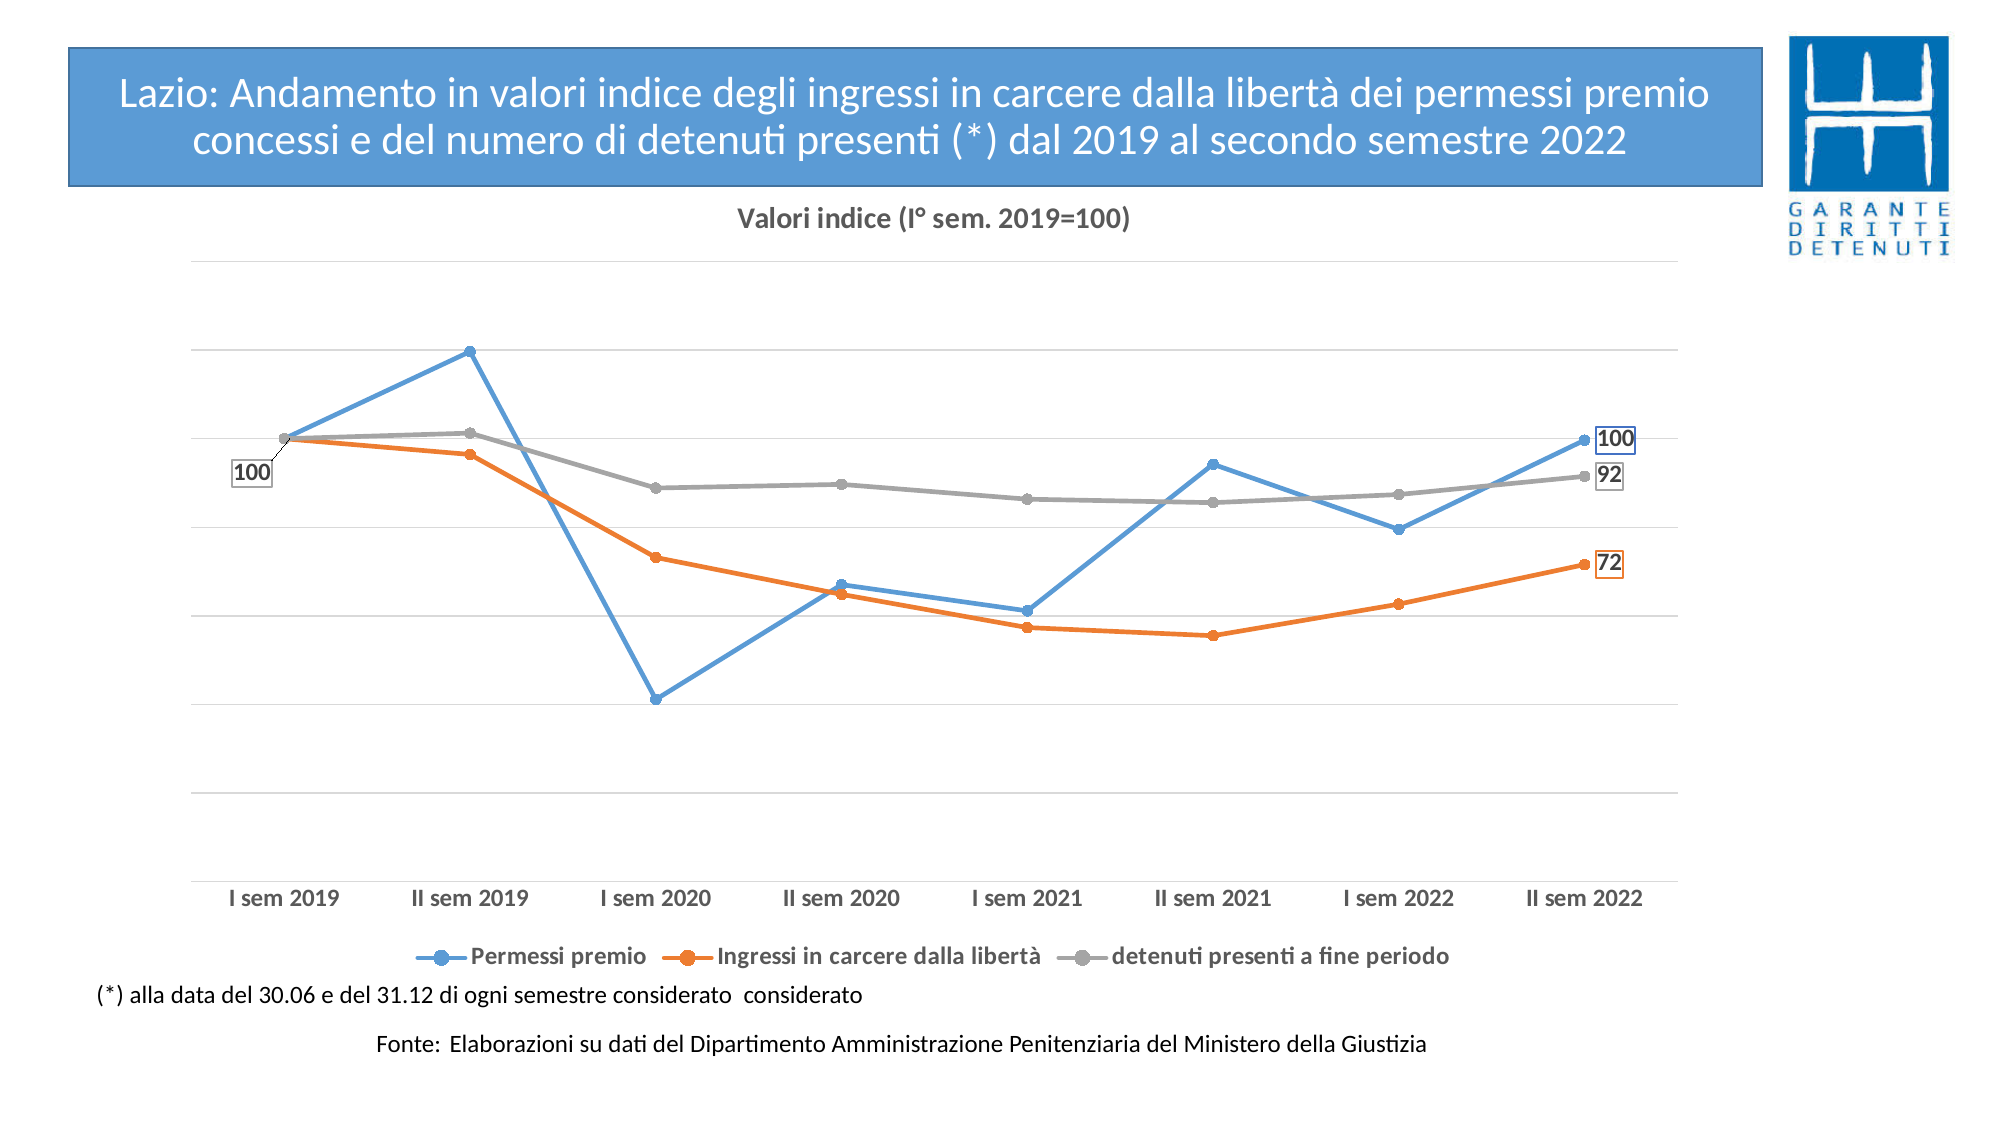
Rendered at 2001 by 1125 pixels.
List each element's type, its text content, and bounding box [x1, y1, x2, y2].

chart [160, 173, 1709, 977]
text_box Fonte: Elaborazioni su dati del Dipartimento Amministrazione Penitenziaria del Ministero della Giustizia [361, 1007, 1445, 1068]
text_box (*) alla data del 30.06 e del 31.12 di ogni semestre considerato considerato [81, 970, 880, 1016]
picture [1780, 31, 1956, 263]
title Lazio: Andamento in valori indice degli ingressi in carcere dalla libertà dei permessi premio concessi e del numero di detenuti presenti (*) dal 2019 al secondo semestre 2022 [68, 47, 1763, 187]
